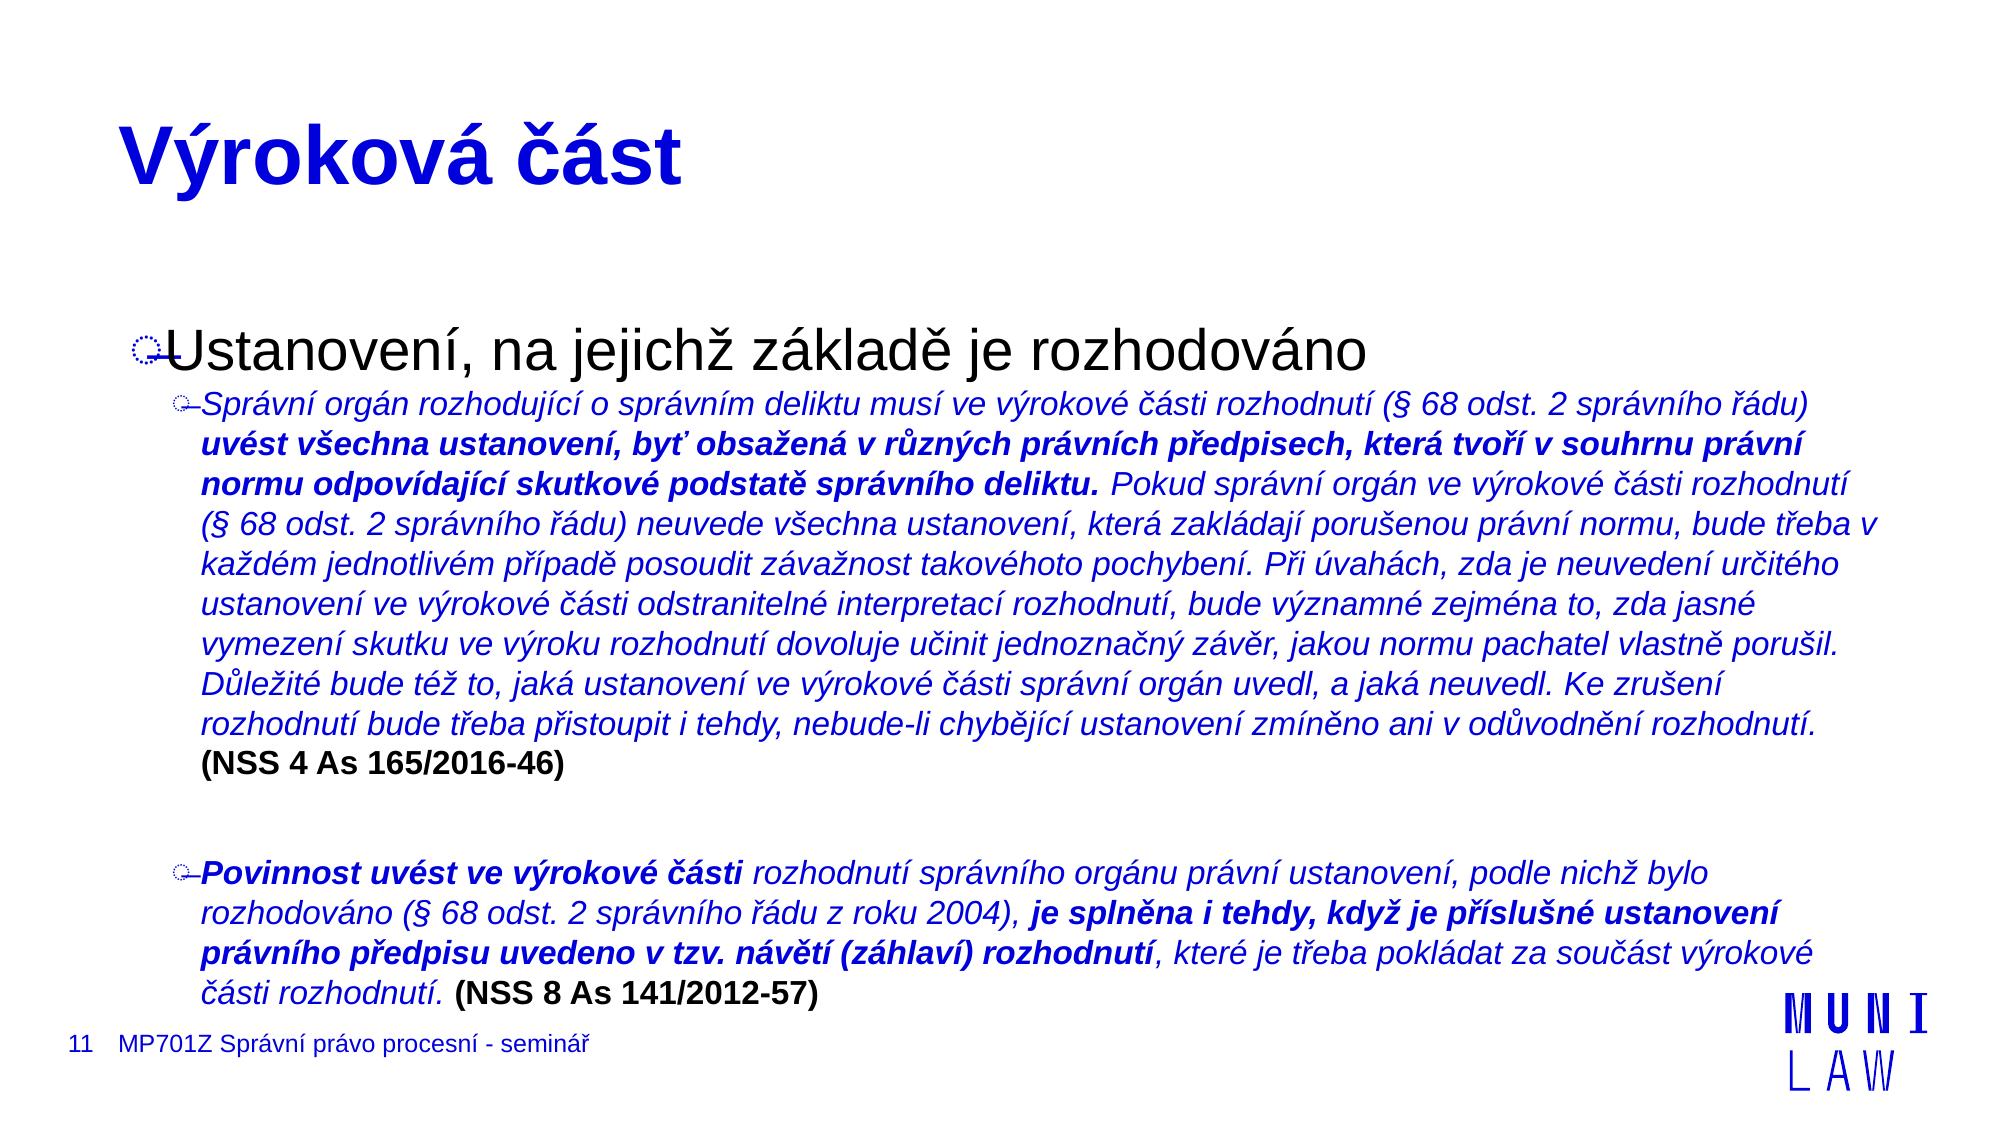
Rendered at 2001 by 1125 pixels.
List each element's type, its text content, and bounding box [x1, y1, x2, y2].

title Výroková část [118, 118, 1883, 193]
list Ustanovení, na jejichž základě je rozhodováno Správní orgán rozhodující o správním deliktu musí ve výrokové části rozhodnutí (§ 68 odst. 2 správního řádu) uvést všechna ustanovení, byť obsažená v různých právních předpisech, která tvoří v souhrnu právní normu odpovídající skutkové podstatě správního deliktu. Pokud správní orgán ve výrokové části rozhodnutí (§ 68 odst. 2 správního řádu) neuvede všechna ustanovení, která zakládají porušenou právní normu, bude třeba v každém jednotlivém případě posoudit závažnost takovéhoto pochybení. Při úvahách, zda je neuvedení určitého ustanovení ve výrokové části odstranitelné interpretací rozhodnutí, bude významné zejména to, zda jasné vymezení skutku ve výroku rozhodnutí dovoluje učinit jednoznačný závěr, jakou normu pachatel vlastně porušil. Důležité bude též to, jaká ustanovení ve výrokové části správní orgán uvedl, a jaká neuvedl. Ke zrušení rozhodnutí bude třeba přistoupit i tehdy, nebude-li chybějící ustanovení zmíněno ani v odůvodnění rozhodnutí. (NSS 4 As 165/2016-46) Povinnost uvést ve výrokové části rozhodnutí správního orgánu právní ustanovení, podle nichž bylo rozhodováno (§ 68 odst. 2 správního řádu z roku 2004), je splněna i tehdy, když je příslušné ustanovení právního předpisu uvedeno v tzv. návětí (záhlaví) rozhodnutí, které je třeba pokládat za součást výrokové části rozhodnutí. (NSS 8 As 141/2012-57) [118, 277, 1883, 957]
slide_number 11 [67, 1021, 110, 1063]
footer MP701Z Správní právo procesní - seminář [118, 1021, 1418, 1063]
